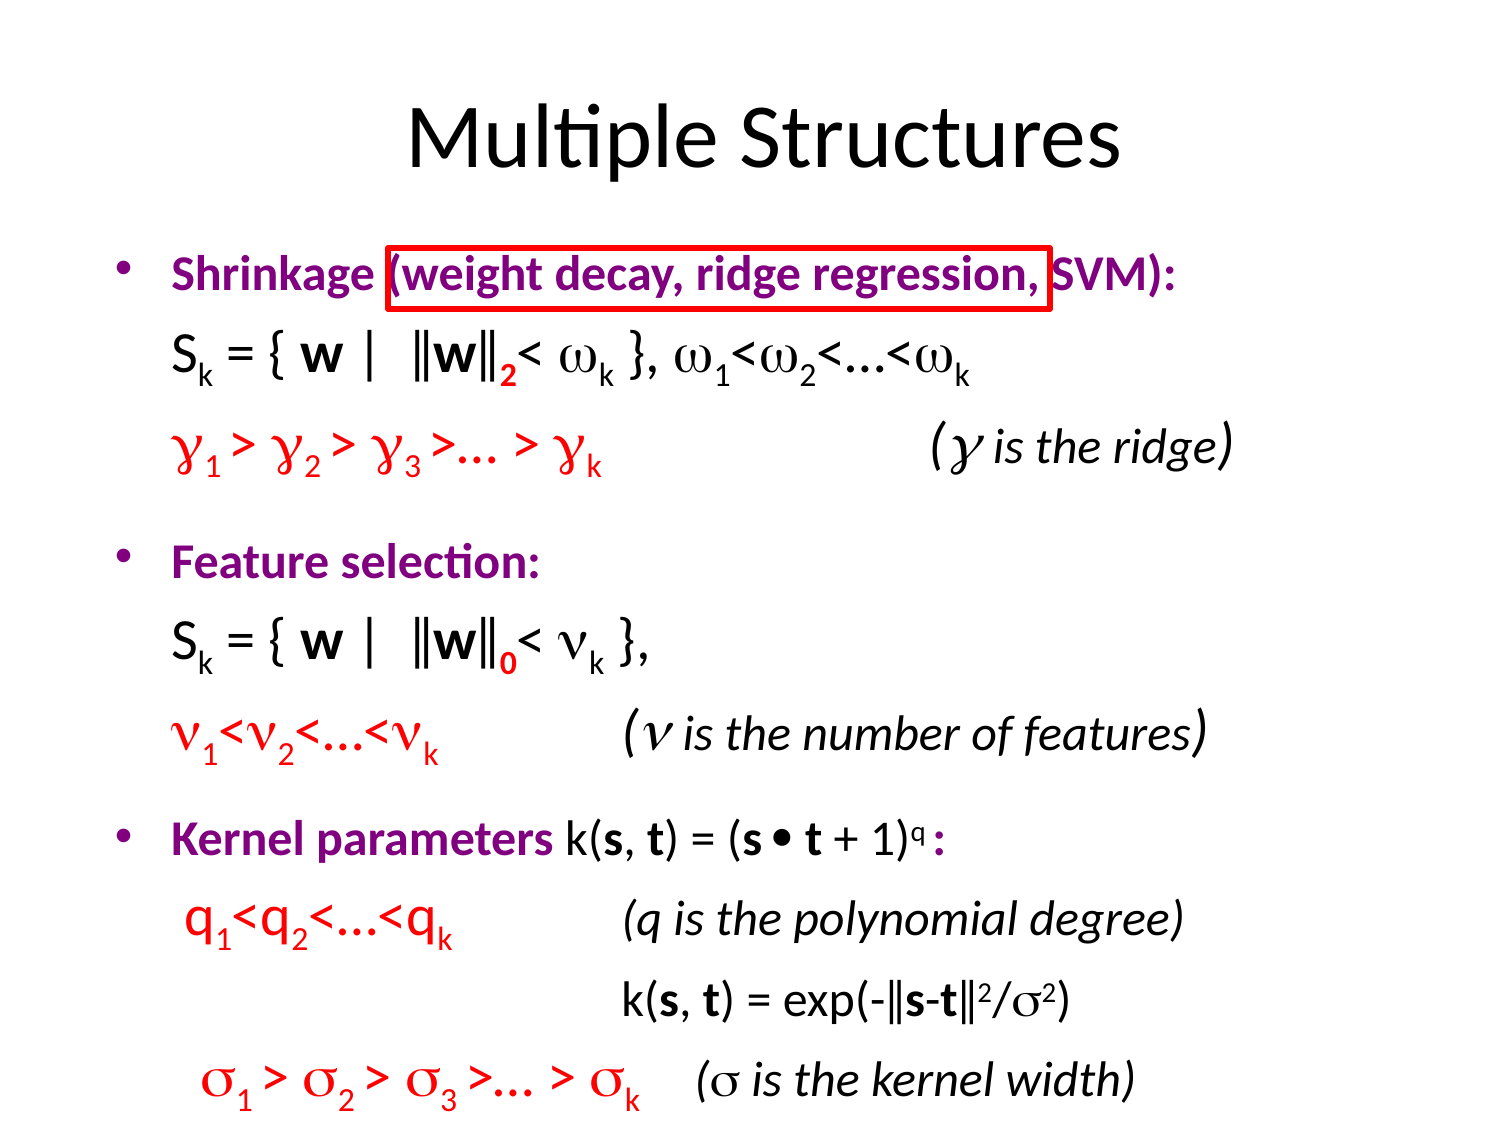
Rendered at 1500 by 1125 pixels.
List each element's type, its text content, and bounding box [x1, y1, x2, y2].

title Multiple Structures [127, 37, 1403, 224]
text_box [386, 246, 1052, 311]
list Shrinkage (weight decay, ridge regression, SVM): Sk = { w | ǁwǁ2< wk }, w1<w2<…<wk g1 > g2 > g3 >… > gk (g is the ridge) Feature selection: Sk = { w | ǁwǁ0< nk }, n1<n2<…<nk (n is the number of features) Kernel parameters k(s, t) = (s  t + 1)q : q1<q2<…<qk (q is the polynomial degree) k(s, t) = exp(-ǁs-tǁ2/s2) s1 > s2 > s3 >… > sk (s is the kernel width) [99, 224, 1428, 1125]
